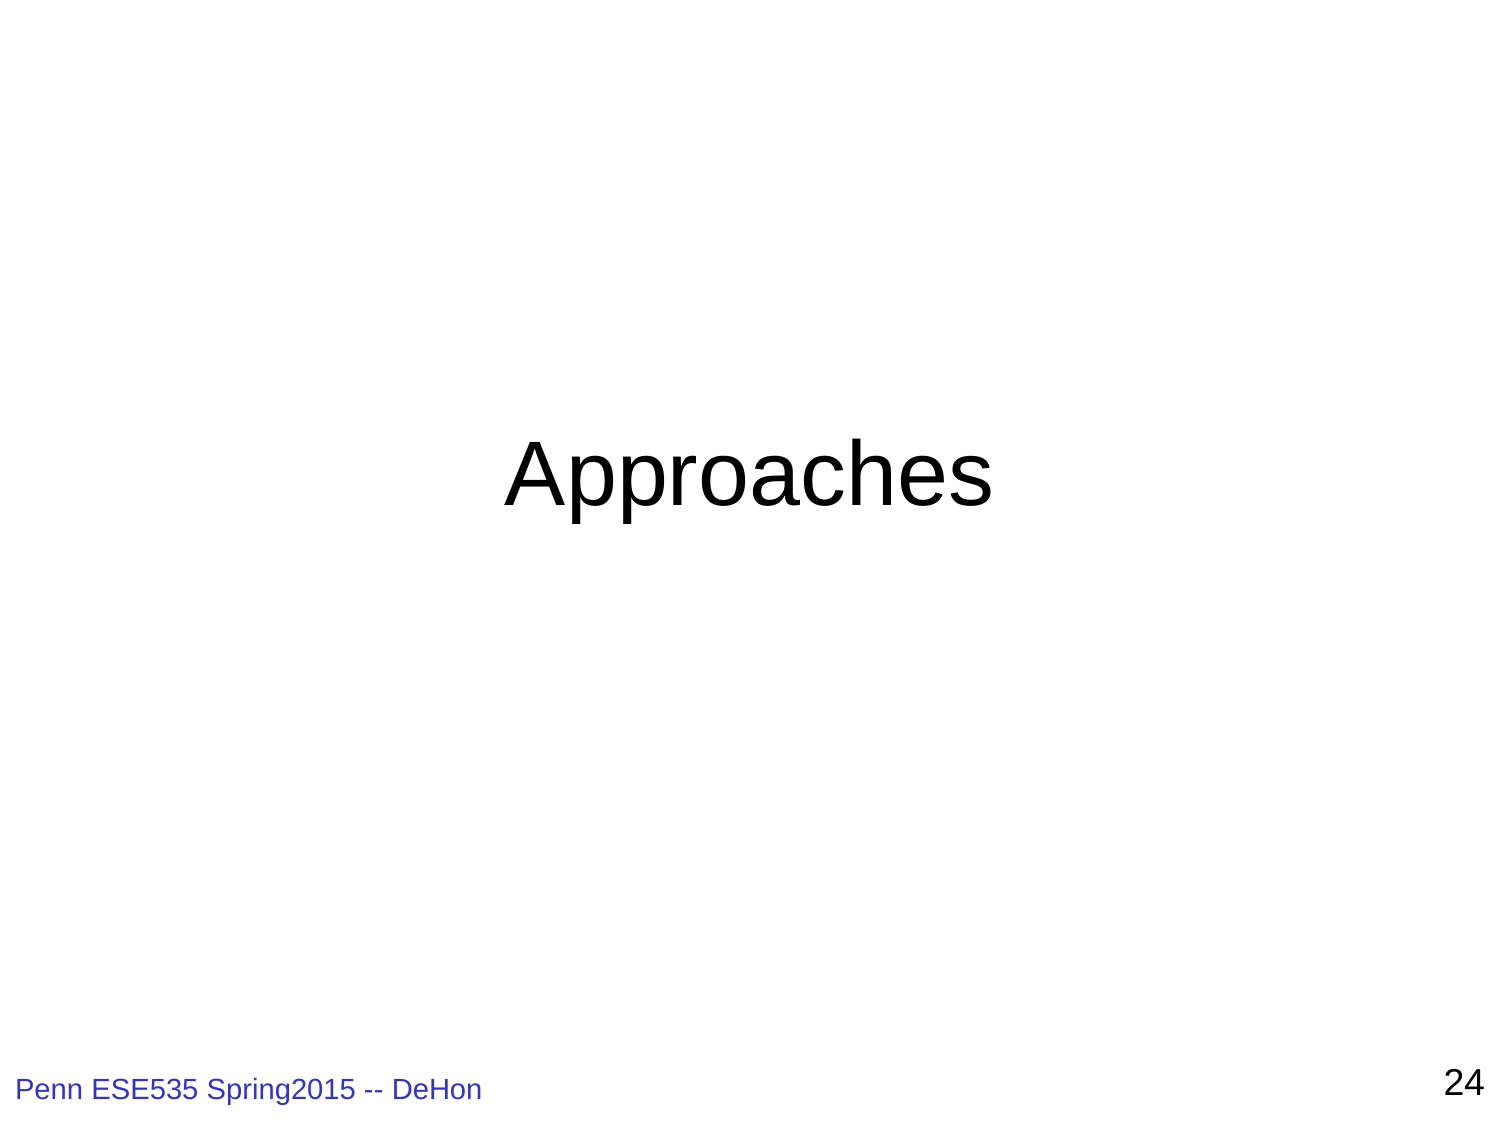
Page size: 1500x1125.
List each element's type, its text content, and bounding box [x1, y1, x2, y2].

slide_number Penn ESE535 Spring2015 -- DeHon [0, 1062, 576, 1125]
title Approaches [112, 374, 1388, 563]
slide_number 24 [1187, 1049, 1500, 1125]
